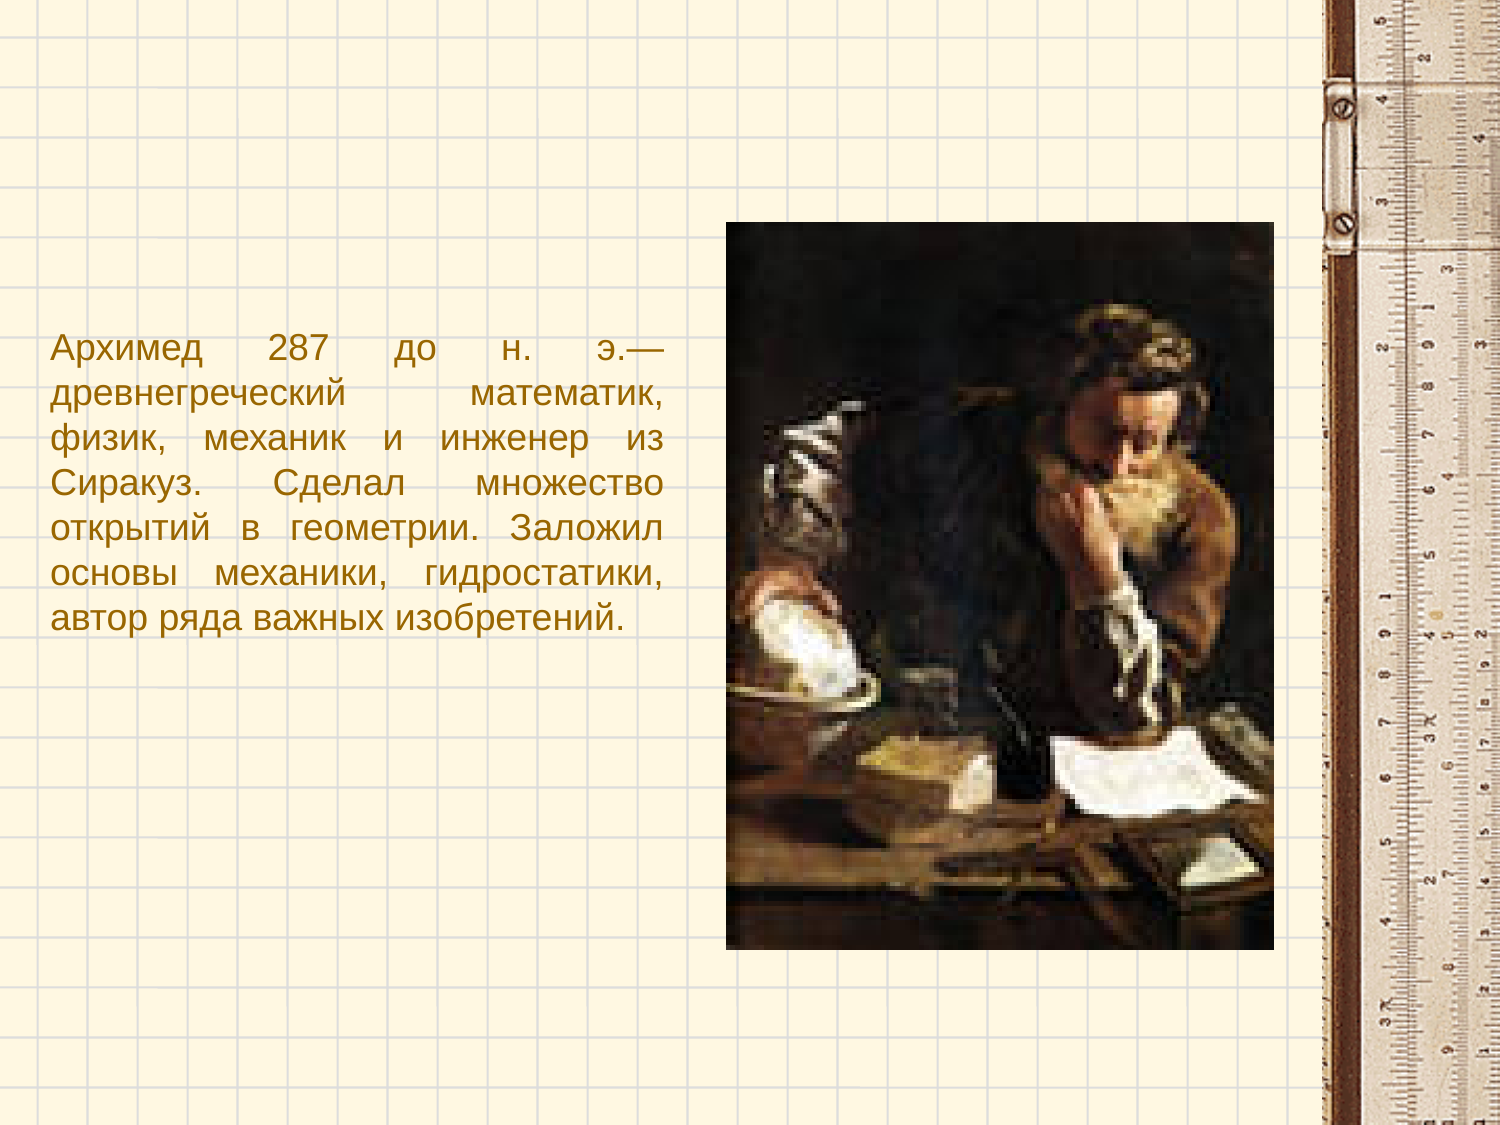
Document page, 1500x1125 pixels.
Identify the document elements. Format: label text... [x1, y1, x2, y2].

title Архимед 287 до н. э.— древнегреческий математик, физик, механик и инженер из Сиракуз. Сделал множество открытий в геометрии. Заложил основы механики, гидростатики, автор ряда важных изобретений. [34, 93, 680, 868]
picture [726, 222, 1275, 950]
picture [1322, 0, 1500, 1125]
